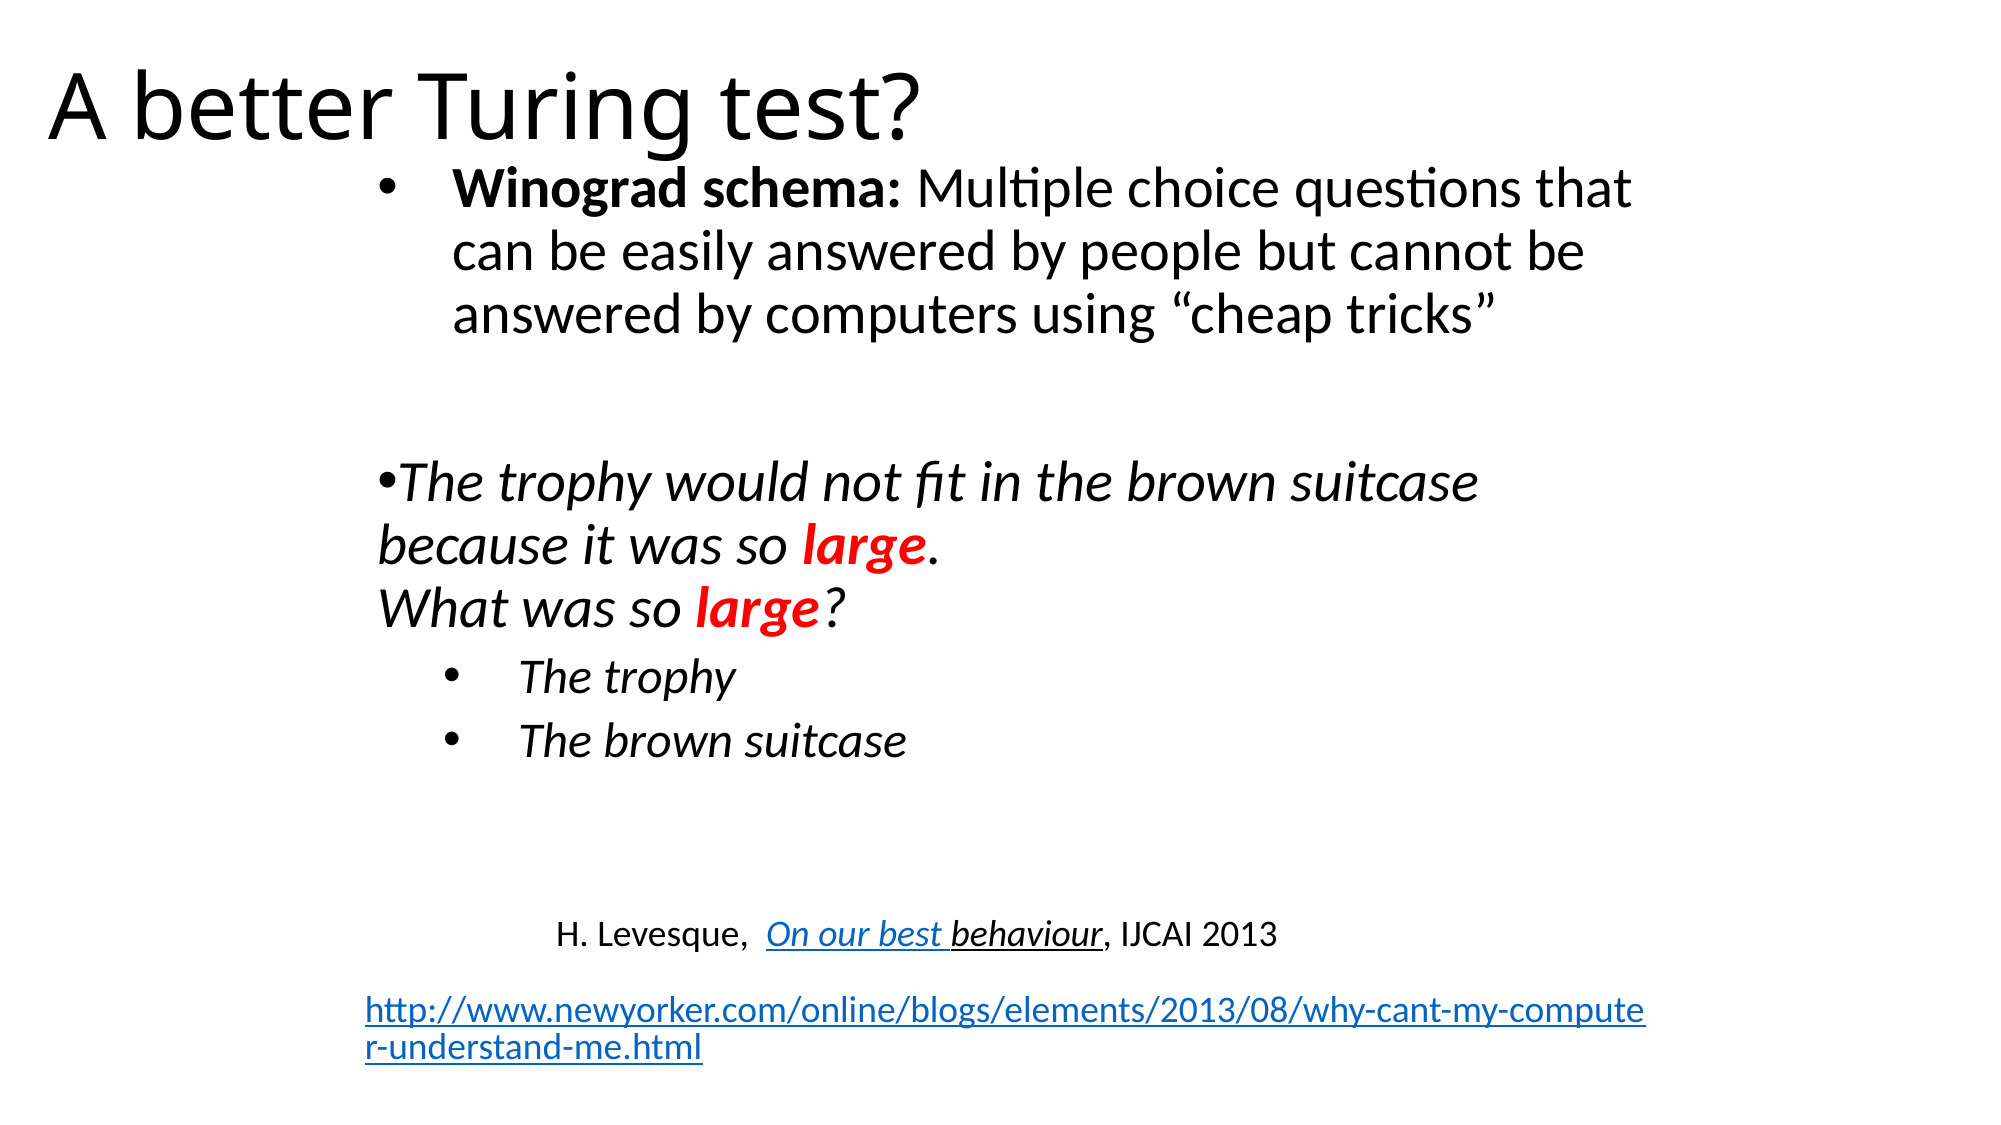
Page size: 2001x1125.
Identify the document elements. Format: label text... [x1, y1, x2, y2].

list Winograd schema: Multiple choice questions that can be easily answered by people but cannot be answered by computers using “cheap tricks” The trophy would not ﬁt in the brown suitcase because it was so large. What was so large? The trophy The brown suitcase [362, 149, 1675, 1013]
text_box H. Levesque, On our best behaviour, IJCAI 2013 [541, 901, 1302, 962]
text_box http://www.newyorker.com/online/blogs/elements/2013/08/why-cant-my-computer-understand-me.html [350, 977, 1663, 1038]
title A better Turing test? [33, 1, 1759, 219]
